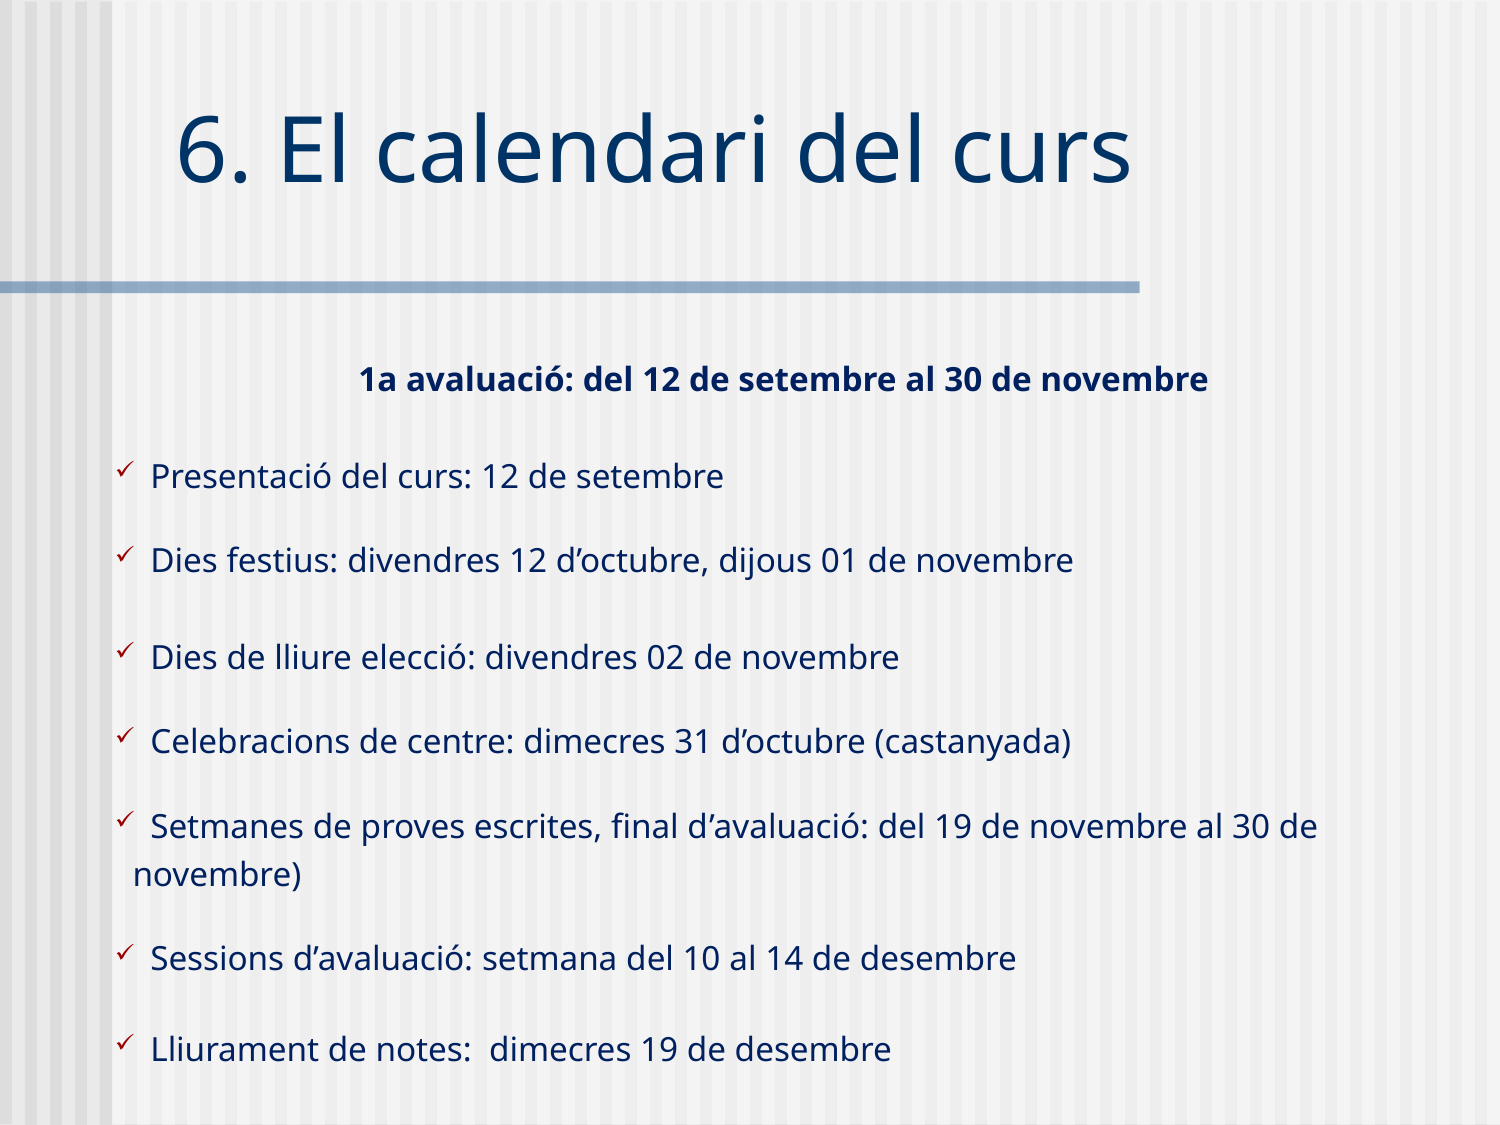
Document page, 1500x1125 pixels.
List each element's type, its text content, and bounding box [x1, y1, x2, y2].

text_box 6. El calendari del curs [160, 82, 1500, 209]
text_box 1a avaluació: del 12 de setembre al 30 de novembre Presentació del curs: 12 de setembre Dies festius: divendres 12 d’octubre, dijous 01 de novembre Dies de lliure elecció: divendres 02 de novembre Celebracions de centre: dimecres 31 d’octubre (castanyada) Setmanes de proves escrites, final d’avaluació: del 19 de novembre al 30 de novembre) Sessions d’avaluació: setmana del 10 al 14 de desembre Lliurament de notes: dimecres 19 de desembre [100, 302, 1469, 1106]
